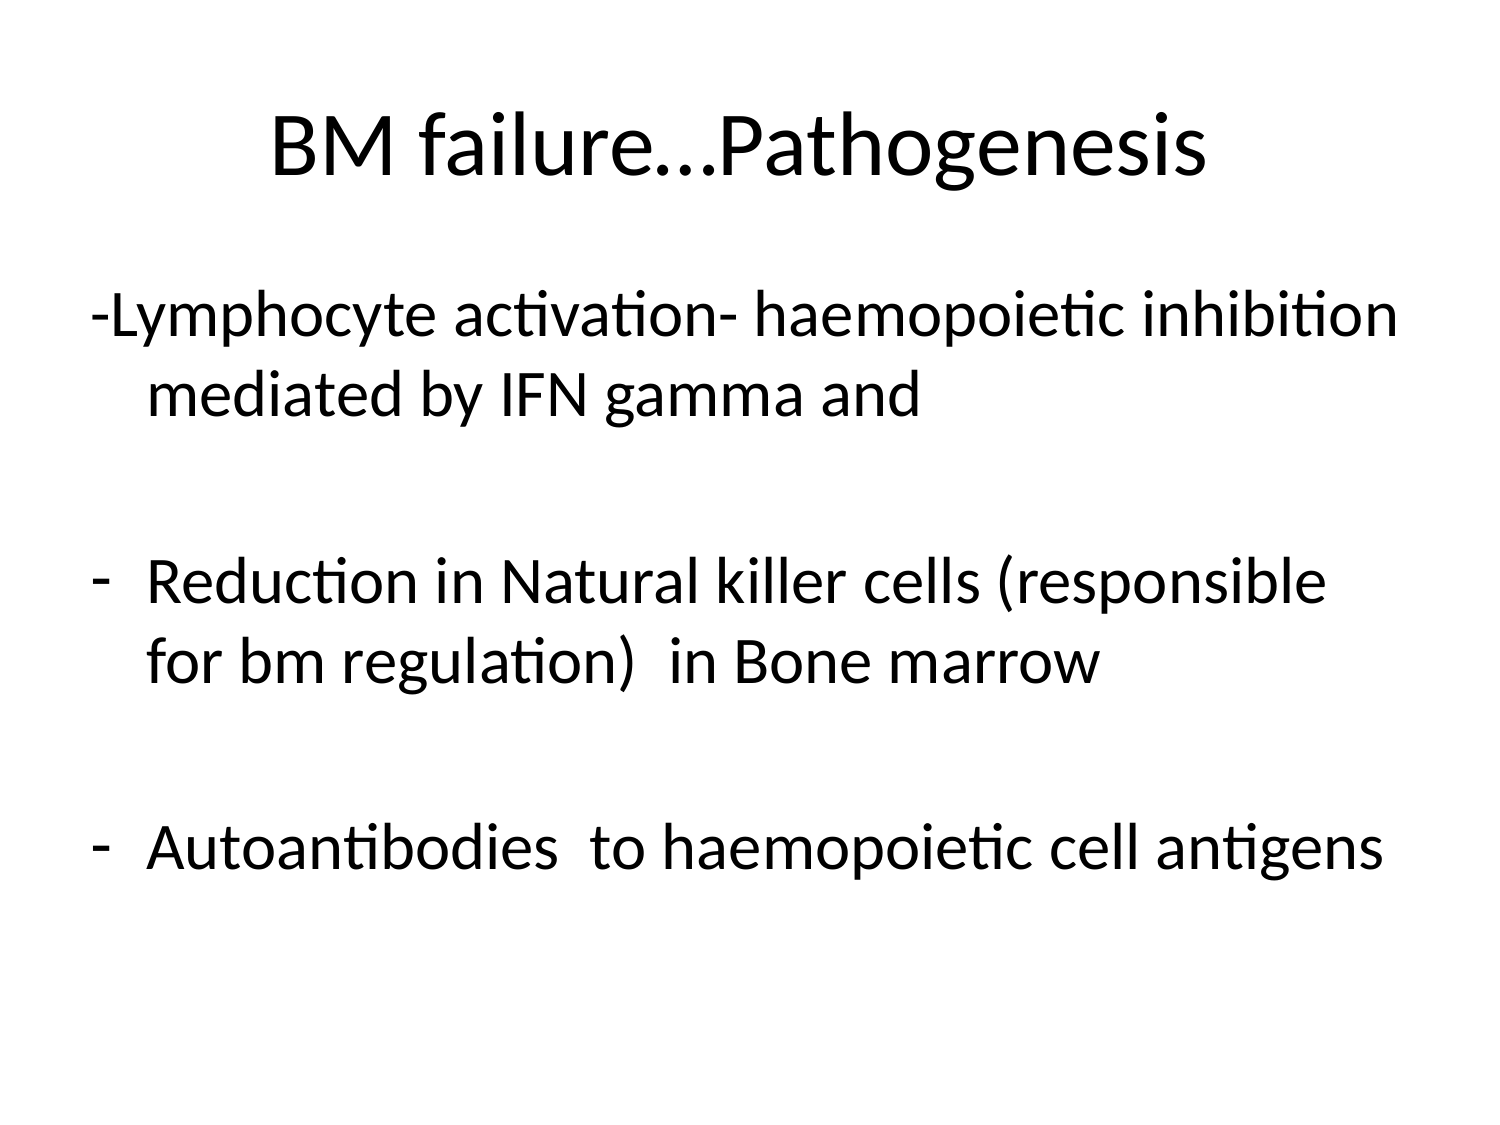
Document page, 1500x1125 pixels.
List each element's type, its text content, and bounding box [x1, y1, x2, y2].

list -Lymphocyte activation- haemopoietic inhibition mediated by IFN gamma and Reduction in Natural killer cells (responsible for bm regulation) in Bone marrow Autoantibodies to haemopoietic cell antigens [75, 262, 1425, 1005]
title BM failure…Pathogenesis [75, 45, 1425, 233]
